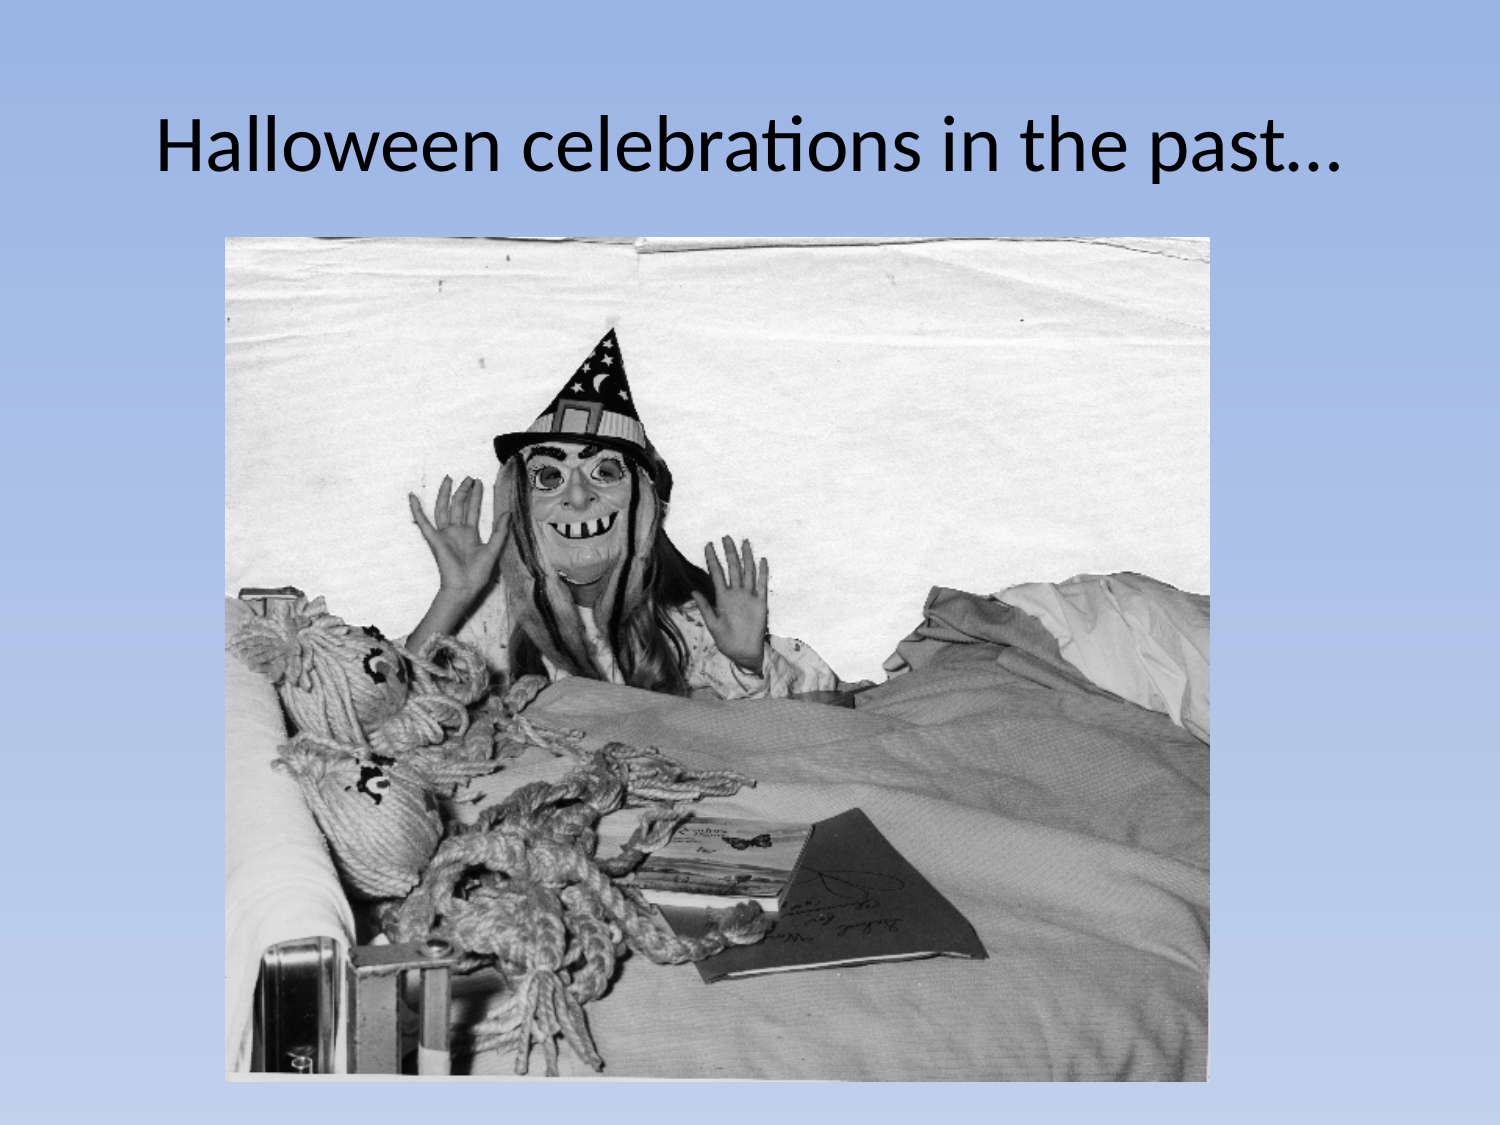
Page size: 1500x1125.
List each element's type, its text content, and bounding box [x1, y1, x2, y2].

picture [224, 237, 1210, 1082]
title Halloween celebrations in the past… [75, 45, 1425, 233]
